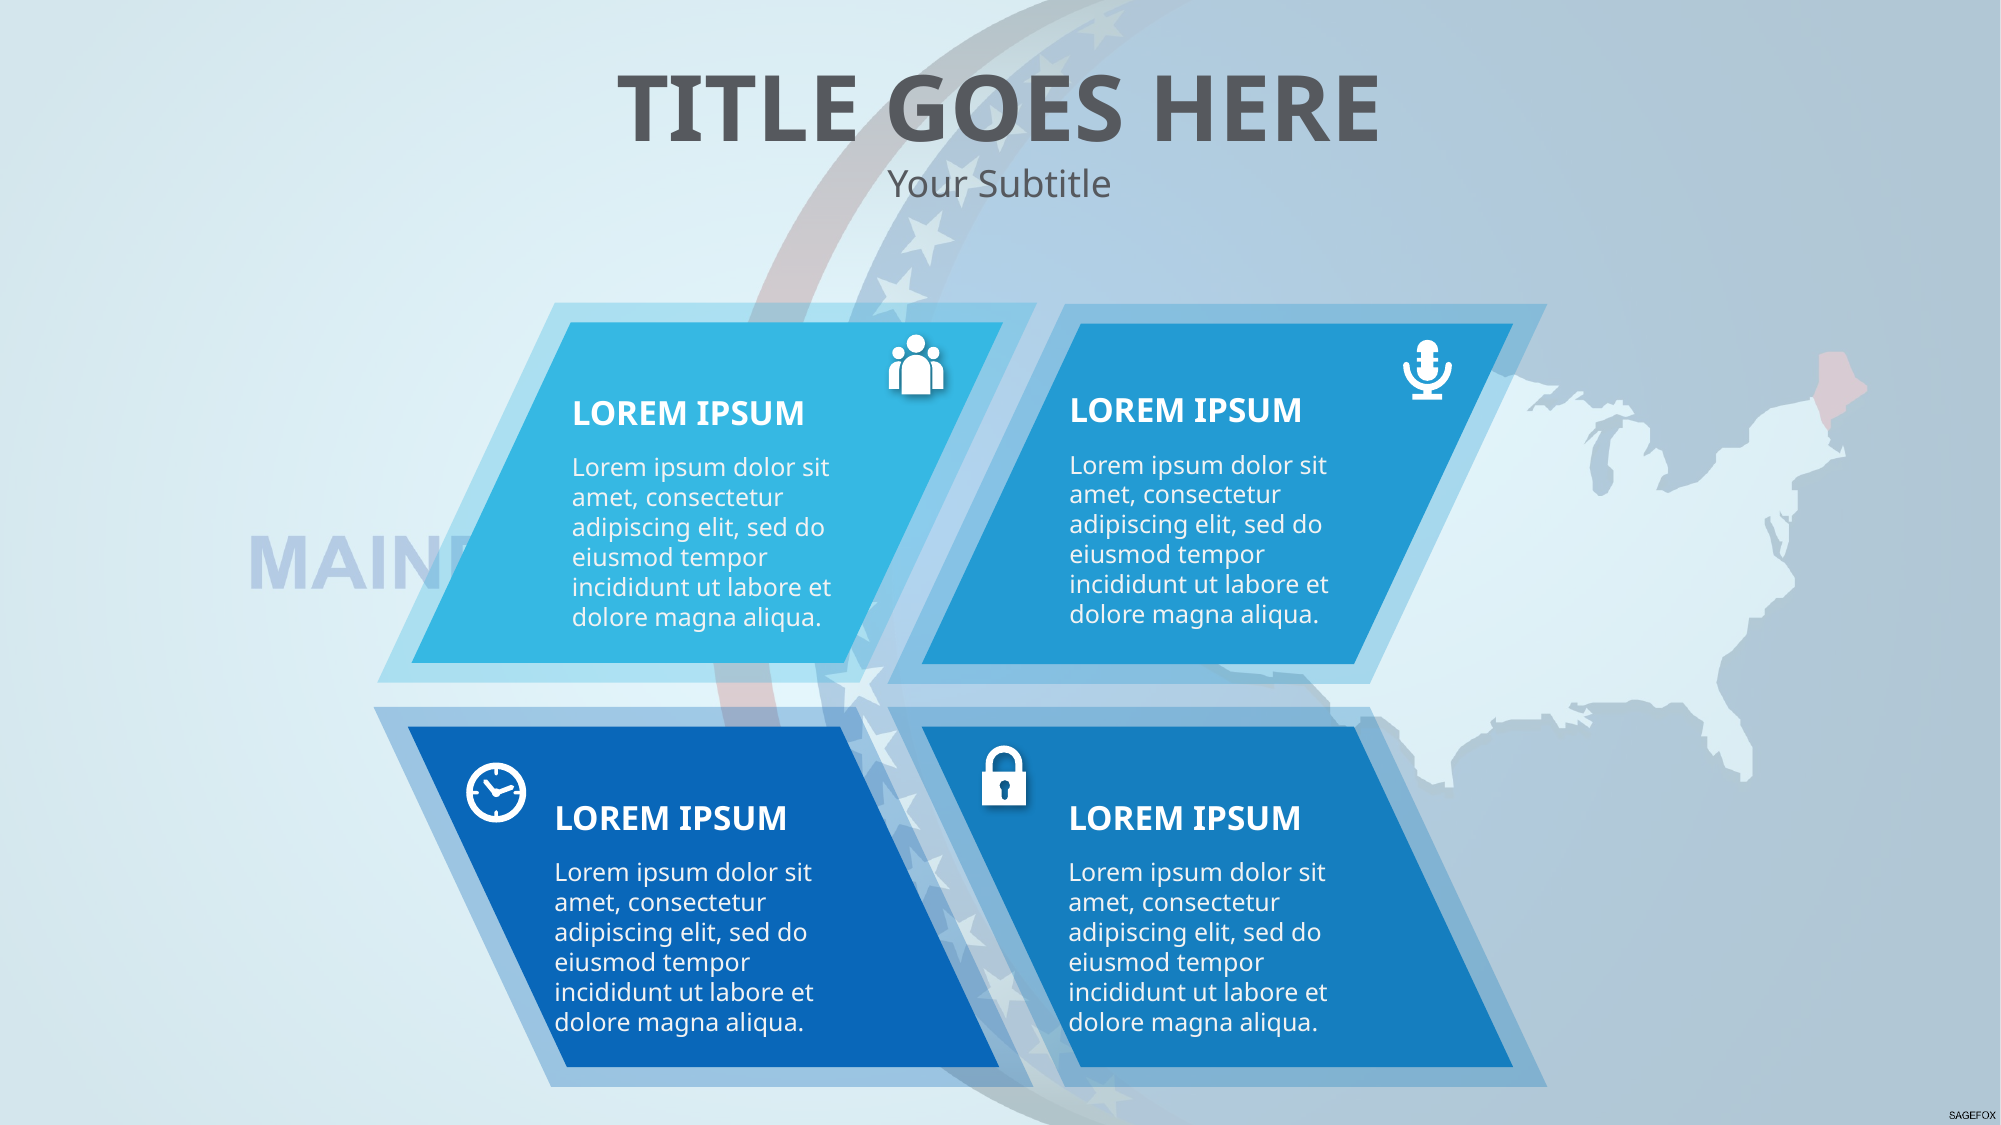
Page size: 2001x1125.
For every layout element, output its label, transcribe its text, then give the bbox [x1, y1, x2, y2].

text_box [1403, 339, 1452, 400]
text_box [887, 706, 1548, 1088]
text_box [466, 762, 527, 823]
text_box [887, 303, 1548, 684]
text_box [377, 302, 1038, 683]
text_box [373, 706, 887, 1088]
picture [1925, 0, 2001, 1125]
text_box TITLE GOES HERE Your Subtitle [548, 42, 1452, 212]
